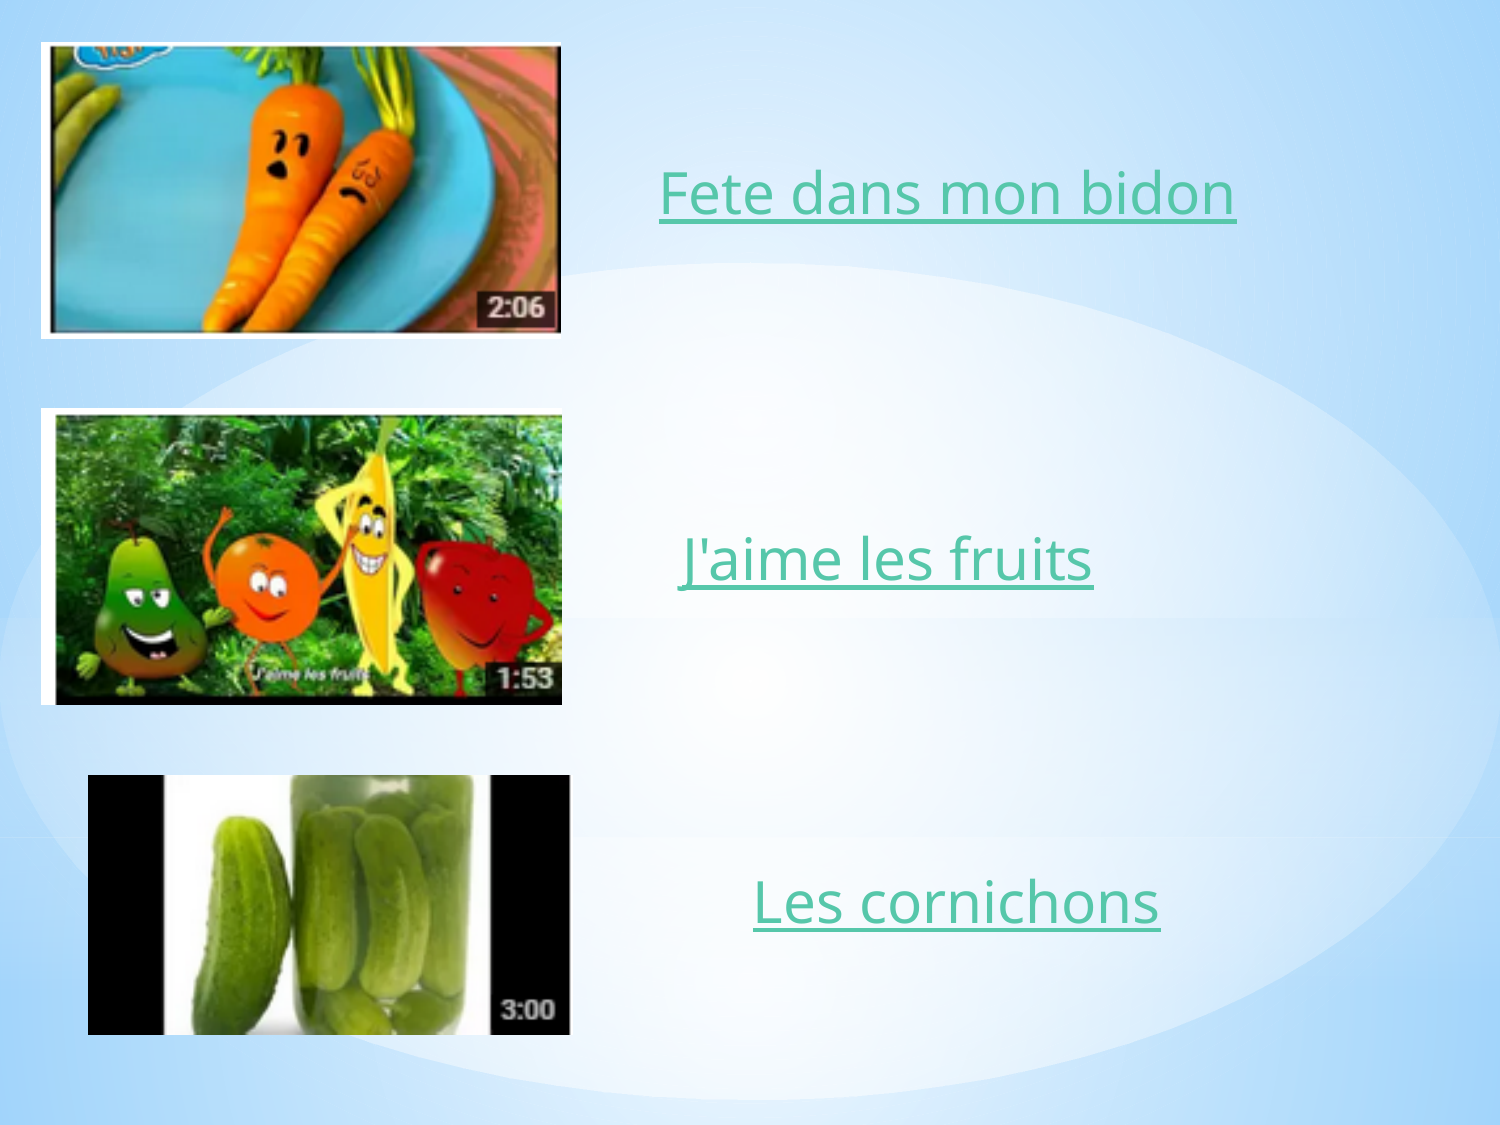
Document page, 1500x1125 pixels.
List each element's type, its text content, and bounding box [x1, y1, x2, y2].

text_box J'aime les fruits [667, 515, 1353, 610]
text_box Les cornichons [738, 857, 1376, 952]
picture [88, 775, 573, 1036]
picture [40, 408, 562, 705]
text_box Fete dans mon bidon [643, 148, 1400, 243]
picture [41, 42, 562, 340]
